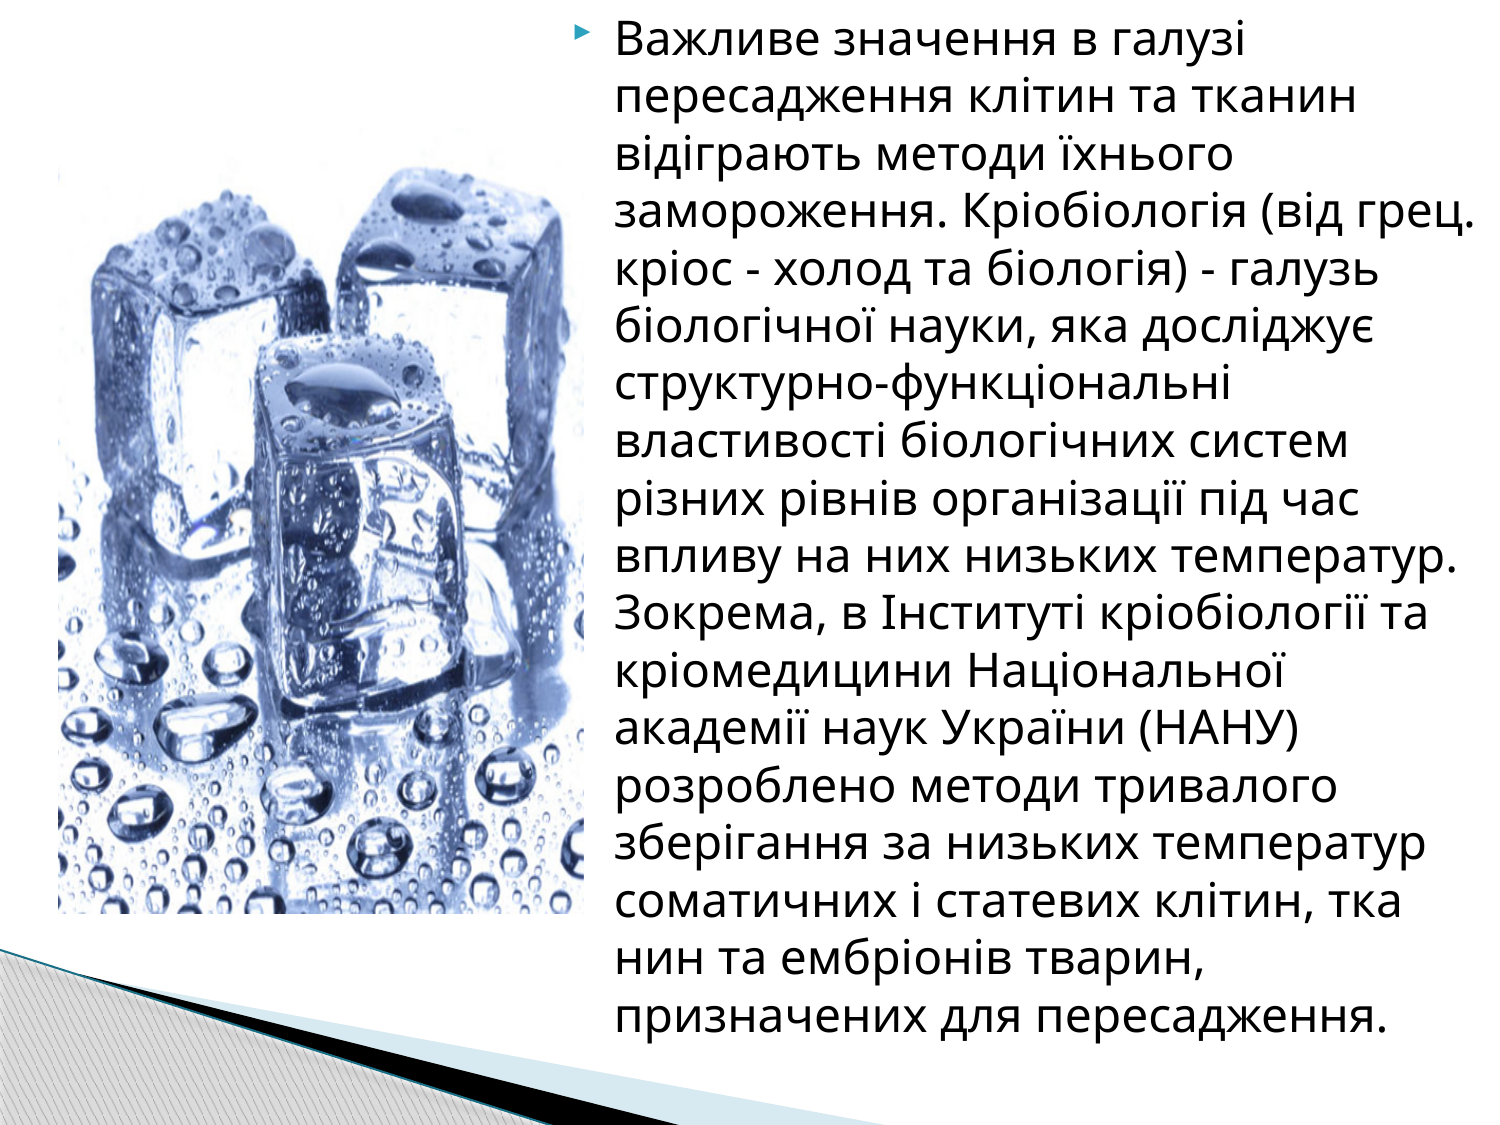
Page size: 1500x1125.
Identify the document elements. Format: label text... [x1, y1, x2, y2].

picture [58, 128, 587, 915]
list Важливе значення в галузі пересадження клітин та тканин відіграють методи їхнього замороження. Кріобіологія (від грец. кріос - холод та біо­логія) - галузь біологічної науки, яка досліджує структурно-функціональні властивості біологічних систем різних рівнів організації під час впливу на них низьких температур. Зокрема, в Інституті кріобіології та кріомедицини Національної академії наук України (НАНУ) розроблено методи трива­лого зберігання за низьких температур соматичних і статевих клітин, тка­нин та ембріонів тварин, призначених для пересадження. [539, 0, 1500, 1079]
